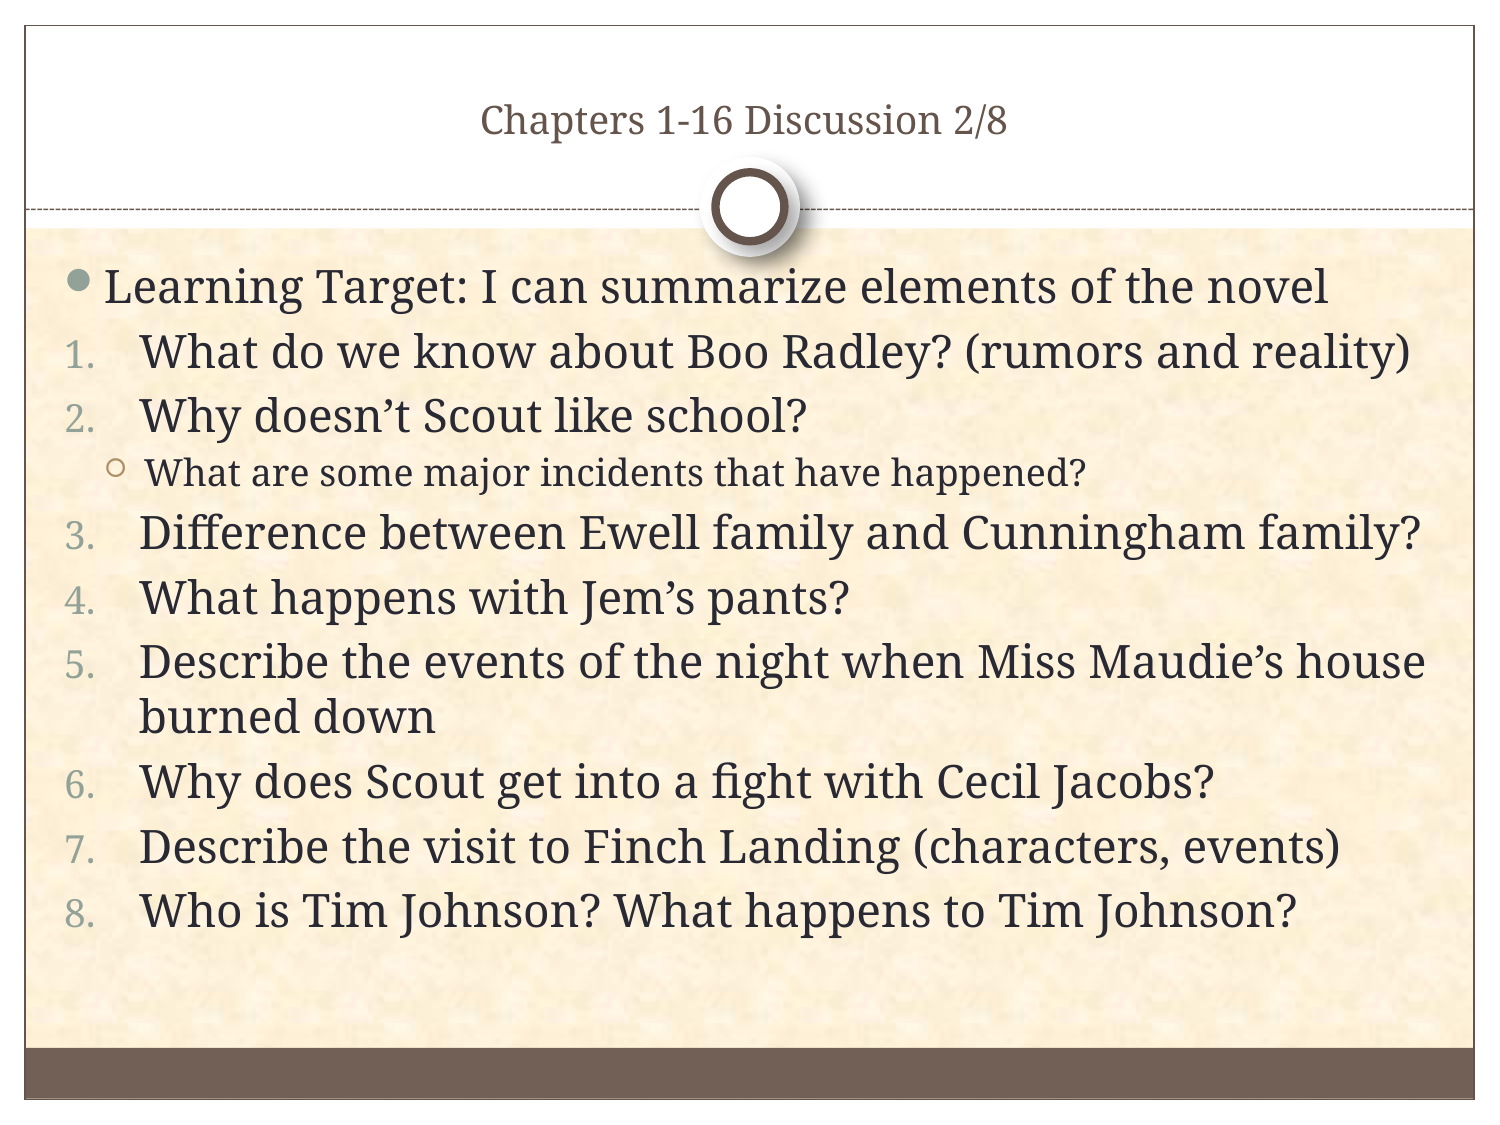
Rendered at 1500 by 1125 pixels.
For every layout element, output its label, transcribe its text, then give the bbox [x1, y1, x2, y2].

title Chapters 1-16 Discussion 2/8 [44, 87, 1445, 150]
list Learning Target: I can summarize elements of the novel What do we know about Boo Radley? (rumors and reality) Why doesn’t Scout like school? What are some major incidents that have happened? Difference between Ewell family and Cunningham family? What happens with Jem’s pants? Describe the events of the night when Miss Maudie’s house burned down Why does Scout get into a fight with Cecil Jacobs? Describe the visit to Finch Landing (characters, events) Who is Tim Johnson? What happens to Tim Johnson? [49, 249, 1445, 1050]
picture [779, 229, 1473, 1047]
picture [26, 229, 721, 1047]
